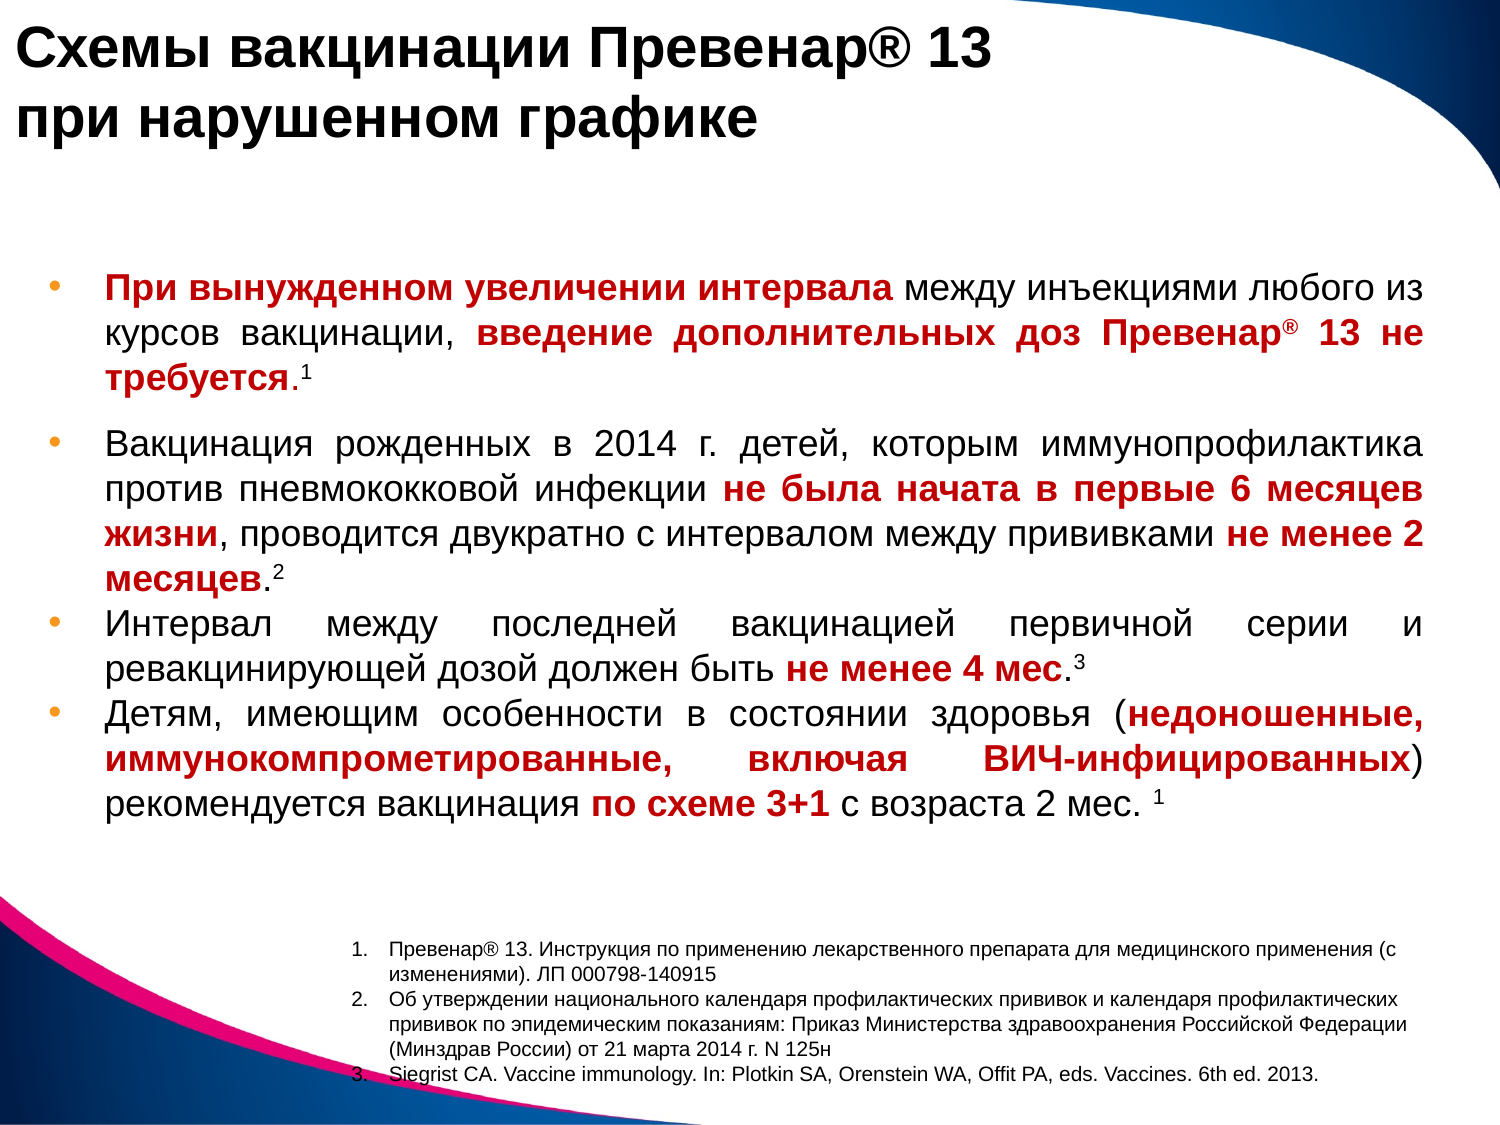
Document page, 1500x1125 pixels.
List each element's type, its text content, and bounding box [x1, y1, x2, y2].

picture [0, 0, 1500, 1125]
title Схемы вакцинации Превенар® 13 при нарушенном графике [0, 0, 1430, 162]
text_box Превенар® 13. Инструкция по применению лекарственного препарата для медицинского применения (с изменениями). ЛП 000798-140915 Об утверждении национального календаря профилактических прививок и календаря профилактических прививок по эпидемическим показаниям: Приказ Министерства здравоохранения Российской Федерации (Минздрав России) от 21 марта 2014 г. N 125н Siegrist CA. Vaccine immunology. In: Plotkin SA, Orenstein WA, Offit PA, eds. Vaccines. 6th ed. 2013. [336, 928, 1439, 1119]
list При вынужденном увеличении интервала между инъекциями любого из курсов вакцинации, введение дополнительных доз Превенар® 13 не требуется.1 Вакцинация рожденных в 2014 г. детей, которым иммунопрофилактика против пневмококковой инфекции не была начата в первые 6 месяцев жизни, проводится двукратно с интервалом между прививками не менее 2 месяцев.2 Интервал между последней вакцинацией первичной серии и ревакцинирующей дозой должен быть не менее 4 мес.3 Детям, имеющим особенности в состоянии здоровья (недоношенные, иммунокомпрометированные, включая ВИЧ-инфицированных) рекомендуется вакцинация по схеме 3+1 с возраста 2 мес. 1 [33, 255, 1440, 857]
